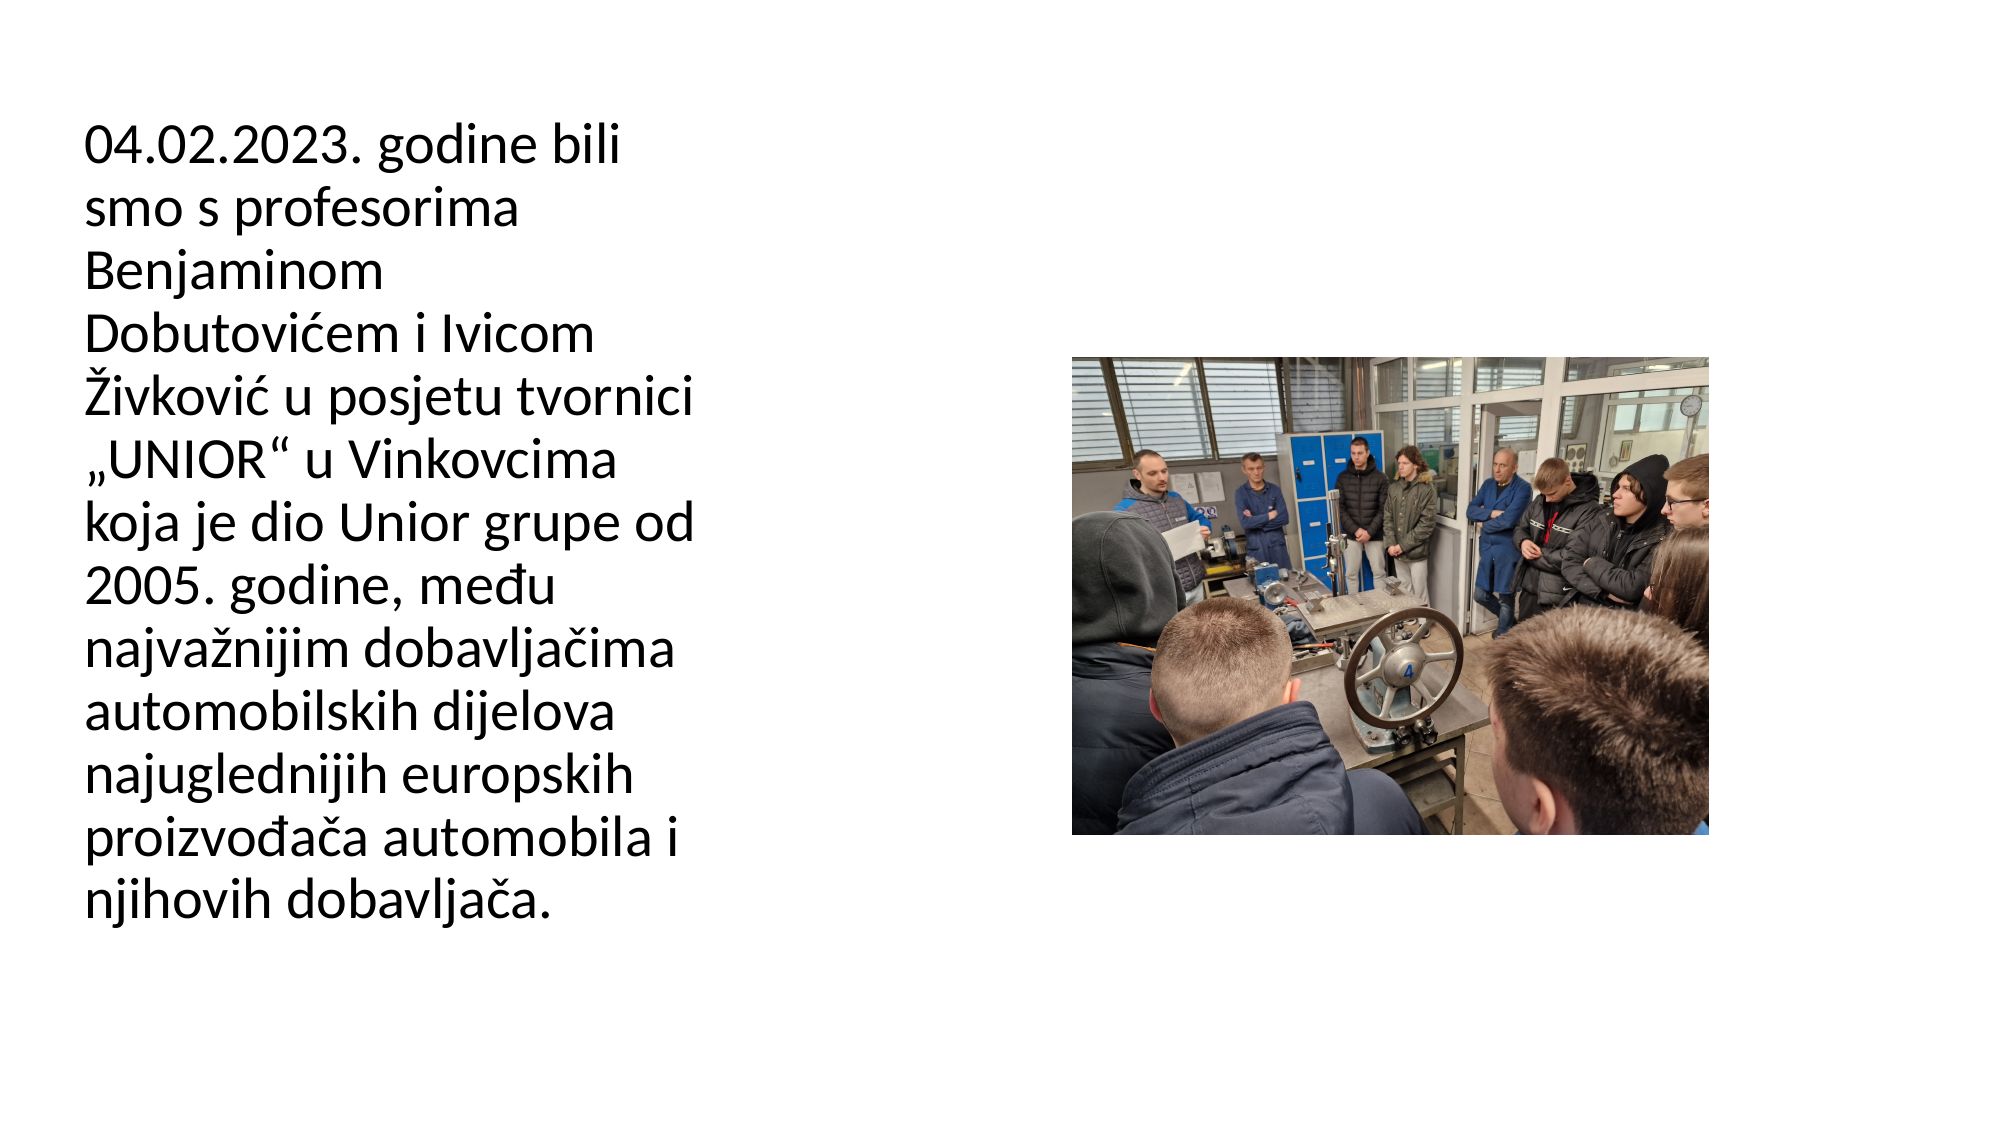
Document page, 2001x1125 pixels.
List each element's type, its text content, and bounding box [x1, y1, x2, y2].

list 04.02.2023. godine bili smo s profesorima Benjaminom Dobutovićem i Ivicom Živković u posjetu tvornici „UNIOR“ u Vinkovcima koja je dio Unior grupe od 2005. godine, među najvažnijim dobavljačima automobilskih dijelova najuglednijih europskih proizvođača automobila i njihovih dobavljača. [69, 105, 715, 731]
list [1072, 357, 1709, 835]
